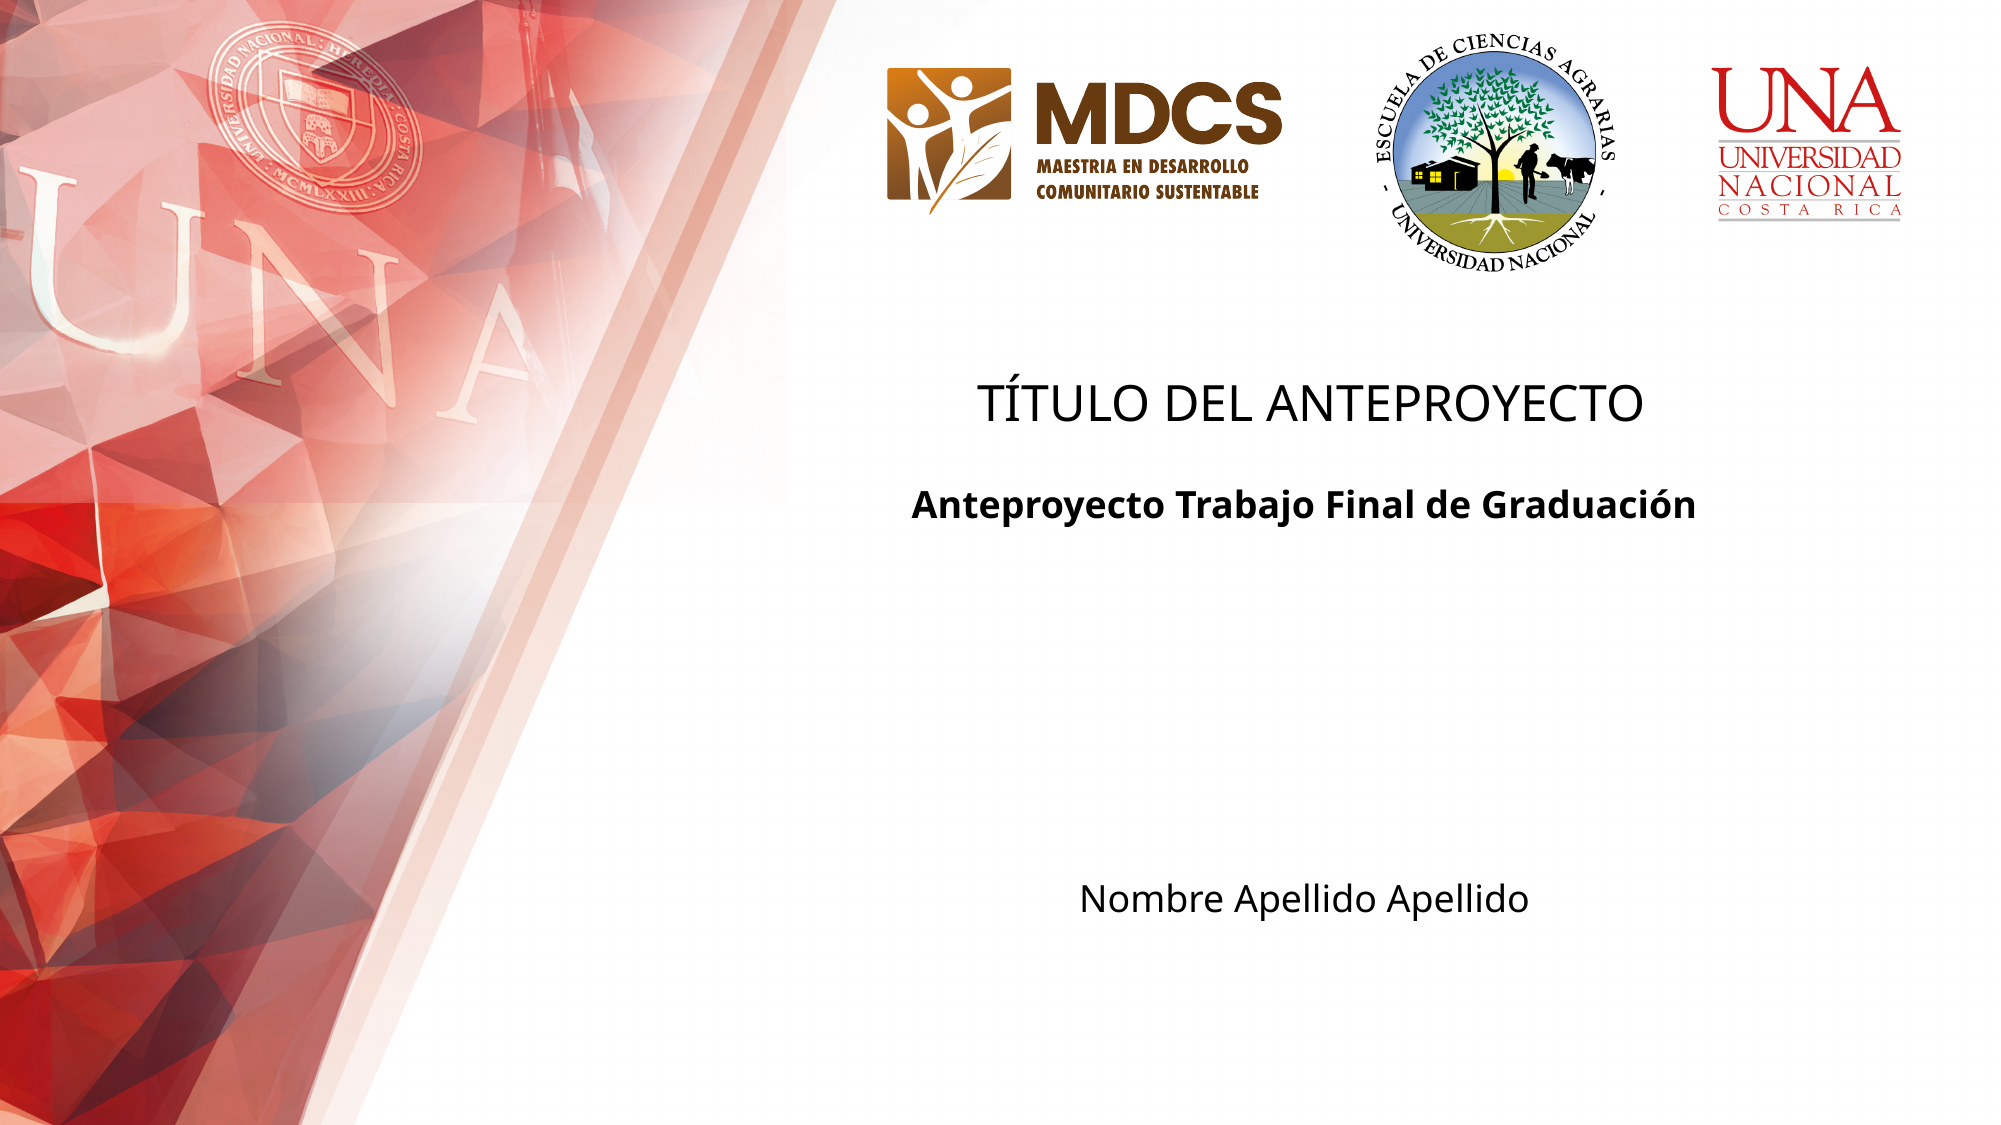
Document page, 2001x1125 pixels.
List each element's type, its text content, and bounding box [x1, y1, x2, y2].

subtitle Nombre Apellido Apellido [679, 872, 1931, 958]
title TÍTULO DEL ANTEPROYECTO Anteproyecto Trabajo Final de Graduación [679, 370, 1931, 780]
picture [0, 0, 2001, 1125]
